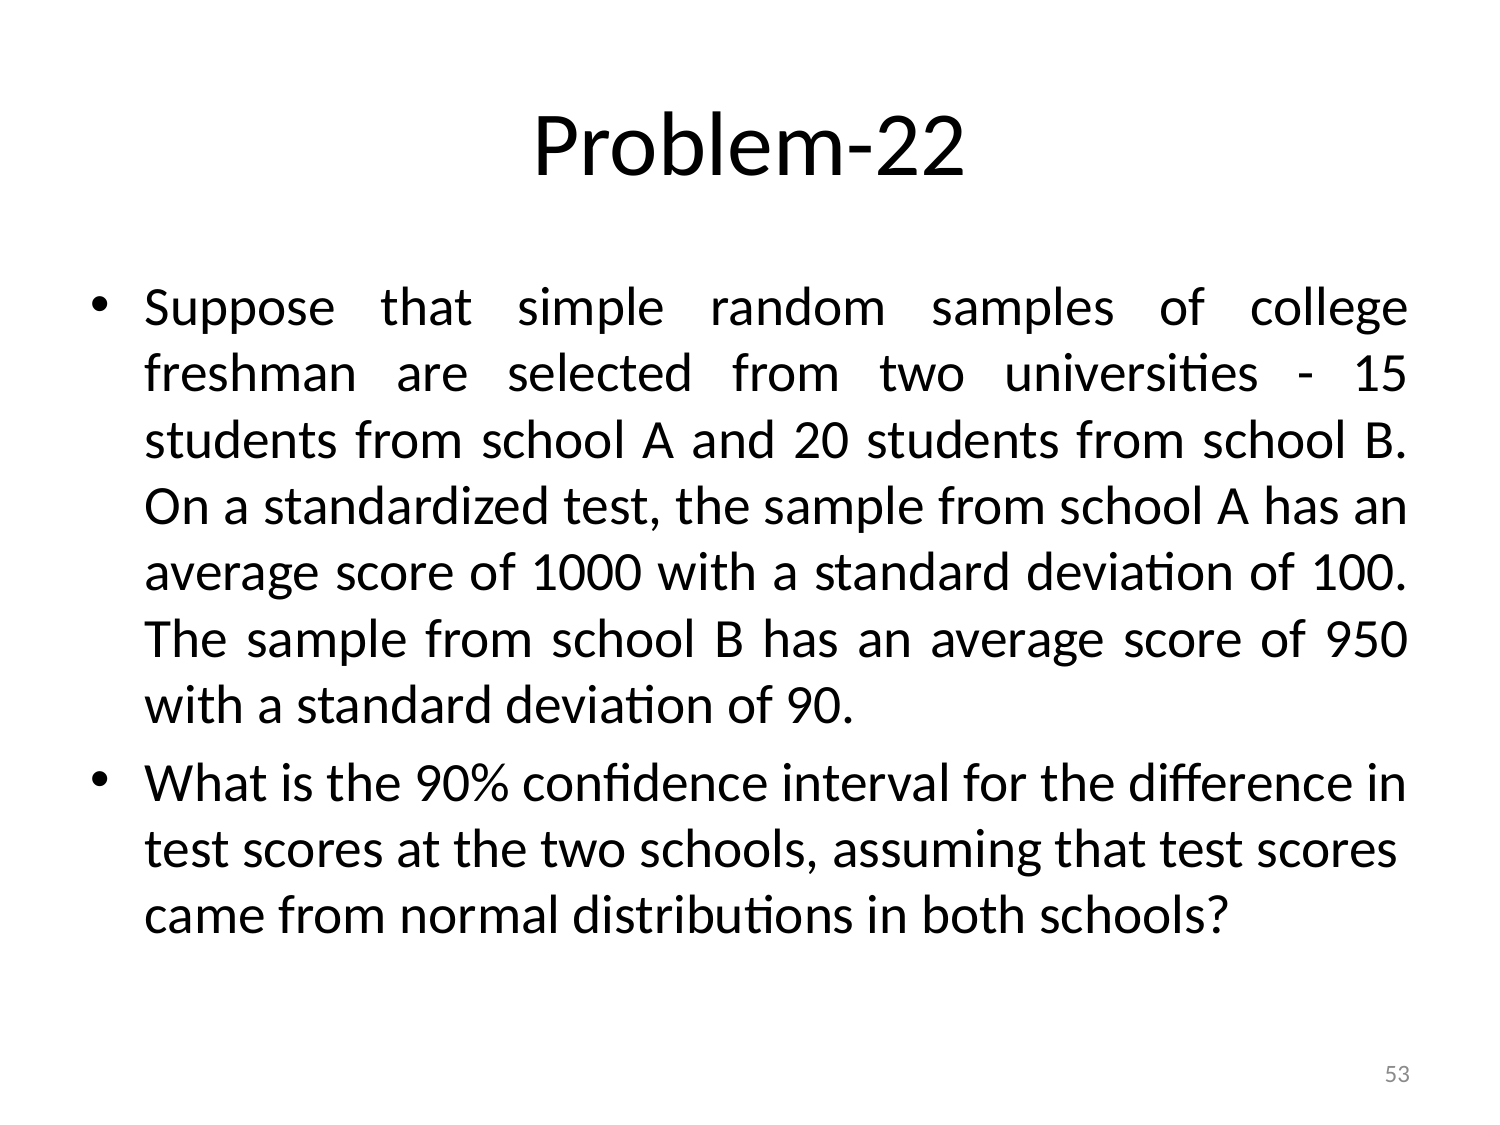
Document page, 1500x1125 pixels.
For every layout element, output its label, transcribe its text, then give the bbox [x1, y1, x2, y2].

slide_number 53 [1074, 1042, 1425, 1103]
list Suppose that simple random samples of college freshman are selected from two universities - 15 students from school A and 20 students from school B. On a standardized test, the sample from school A has an average score of 1000 with a standard deviation of 100. The sample from school B has an average score of 950 with a standard deviation of 90. What is the 90% confidence interval for the difference in test scores at the two schools, assuming that test scores came from normal distributions in both schools? [75, 262, 1425, 1005]
title Problem-22 [75, 45, 1425, 233]
